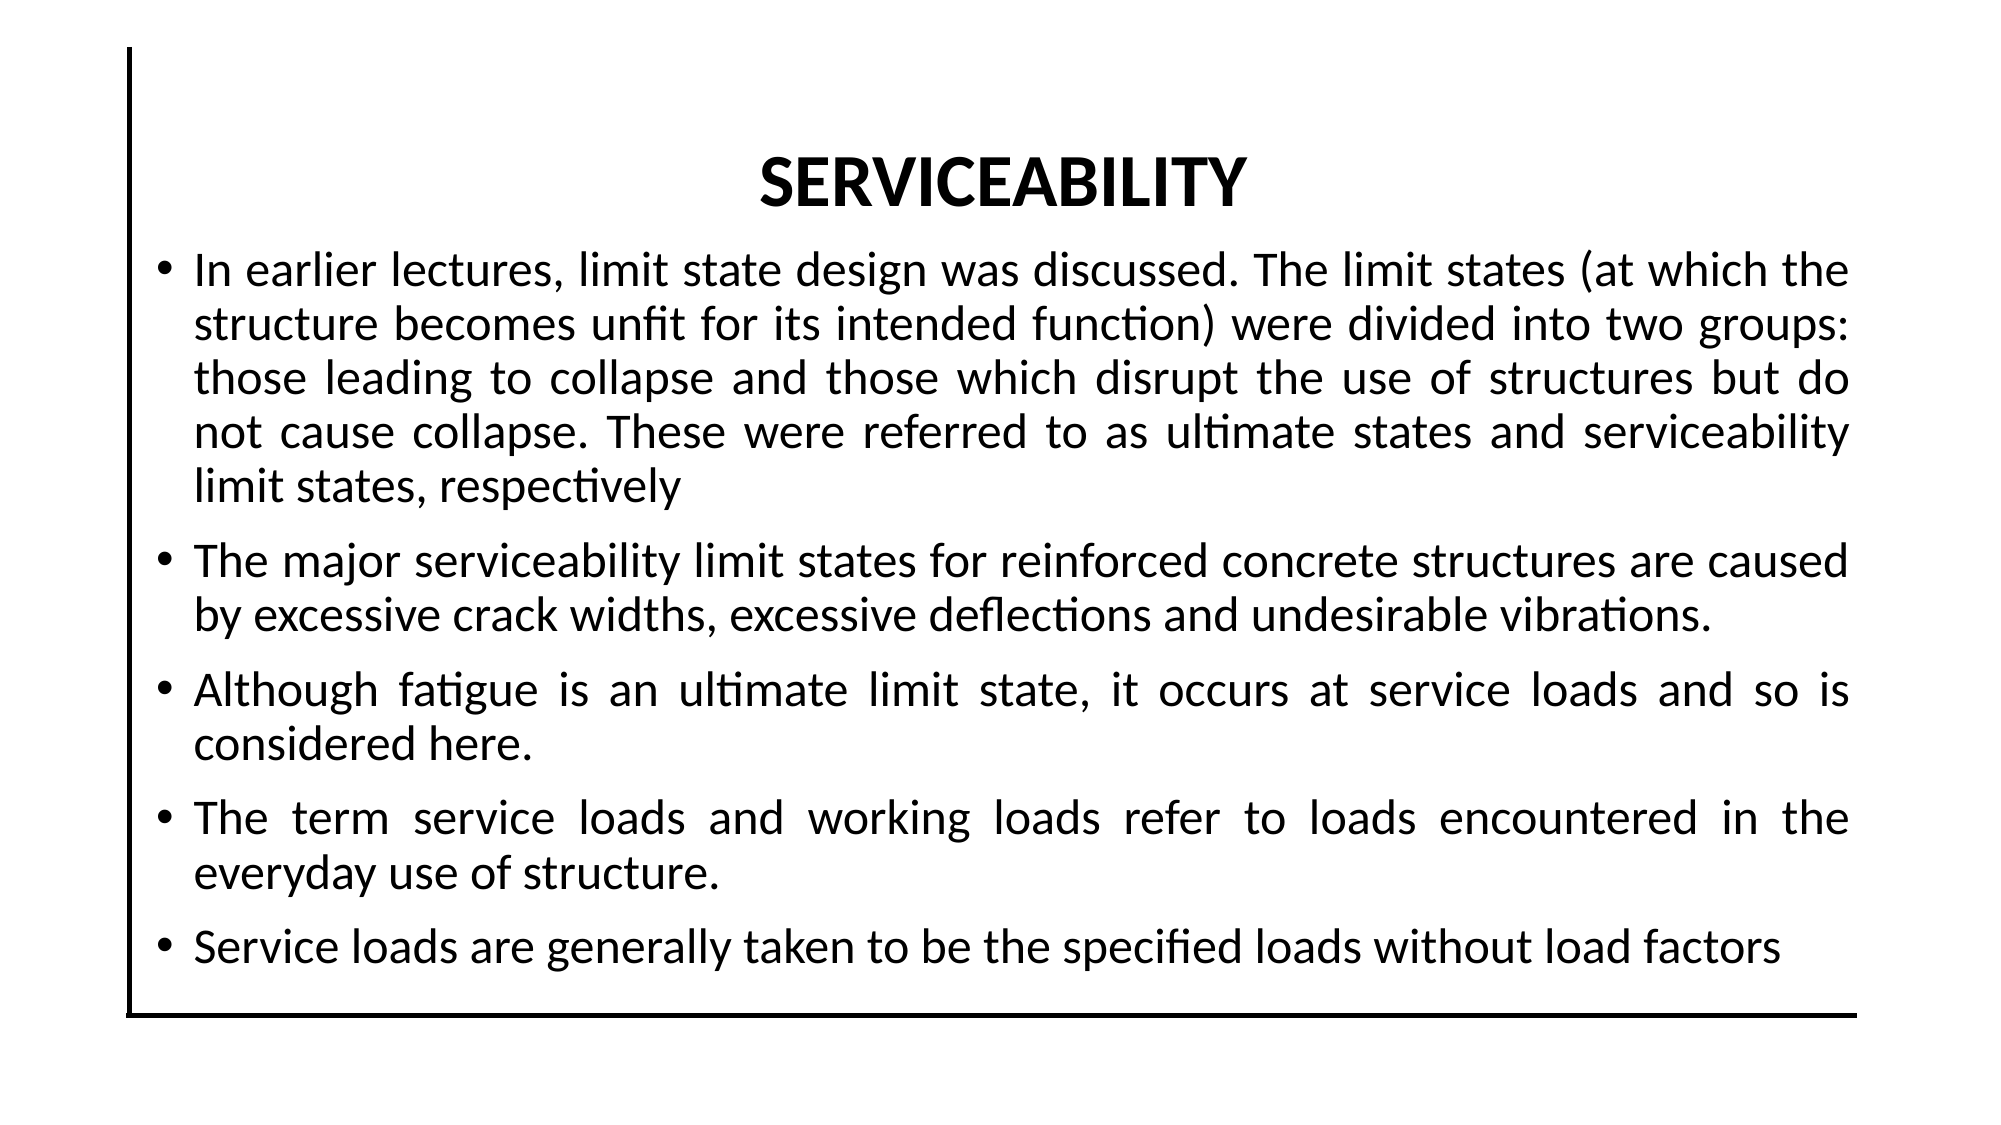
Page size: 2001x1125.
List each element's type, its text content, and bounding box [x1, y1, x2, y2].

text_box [125, 46, 129, 914]
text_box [130, 46, 138, 914]
list SERVICEABILITY In earlier lectures, limit state design was discussed. The limit states (at which the structure becomes unfit for its intended function) were divided into two groups: those leading to collapse and those which disrupt the use of structures but do not cause collapse. These were referred to as ultimate states and serviceability limit states, respectively The major serviceability limit states for reinforced concrete structures are caused by excessive crack widths, excessive deflections and undesirable vibrations. Although fatigue is an ultimate limit state, it occurs at service loads and so is considered here. The term service loads and working loads refer to loads encountered in the everyday use of structure. Service loads are generally taken to be the specified loads without load factors [140, 22, 1867, 991]
